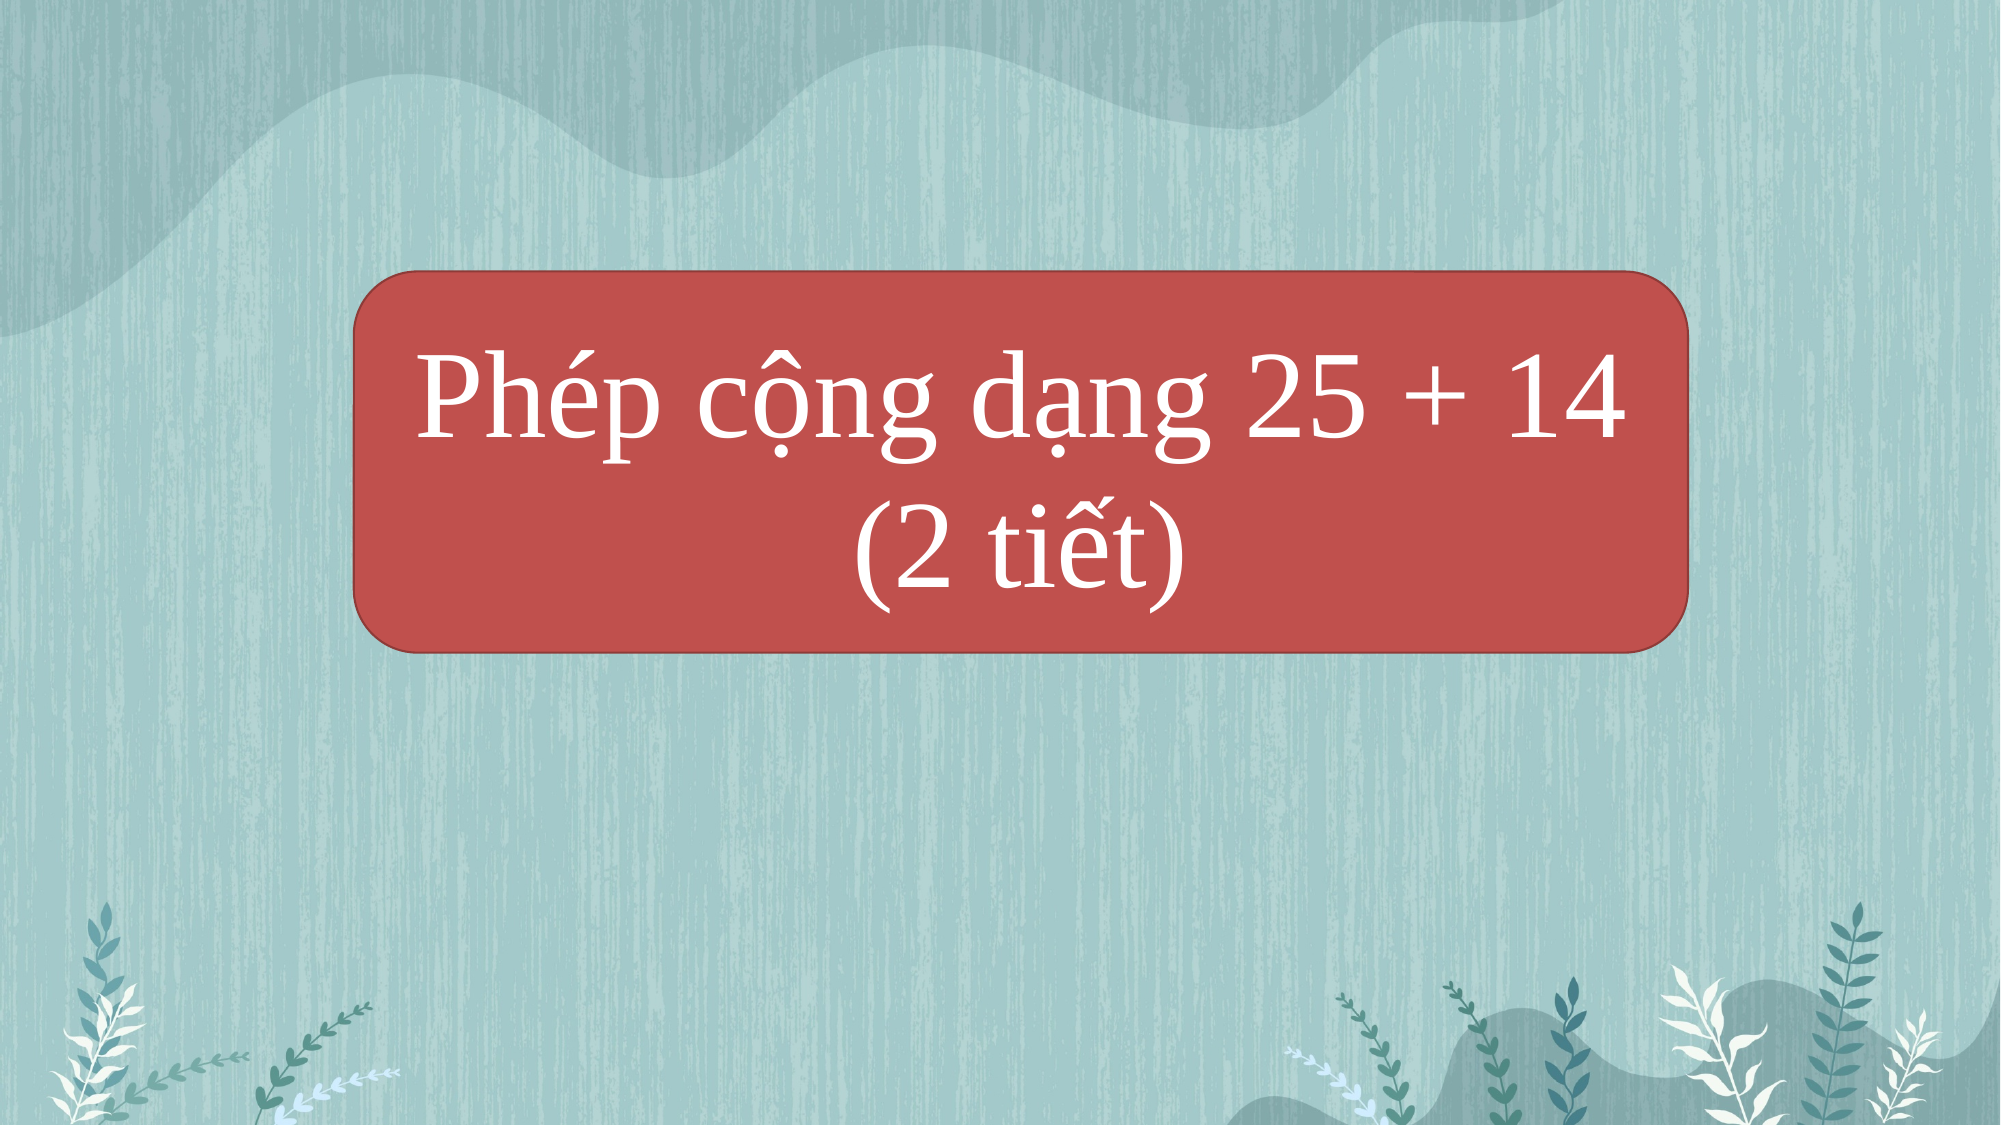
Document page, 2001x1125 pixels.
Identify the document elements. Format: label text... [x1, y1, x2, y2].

picture [0, 0, 2001, 1125]
text_box Phép cộng dạng 25 + 14 (2 tiết) [352, 270, 1690, 654]
